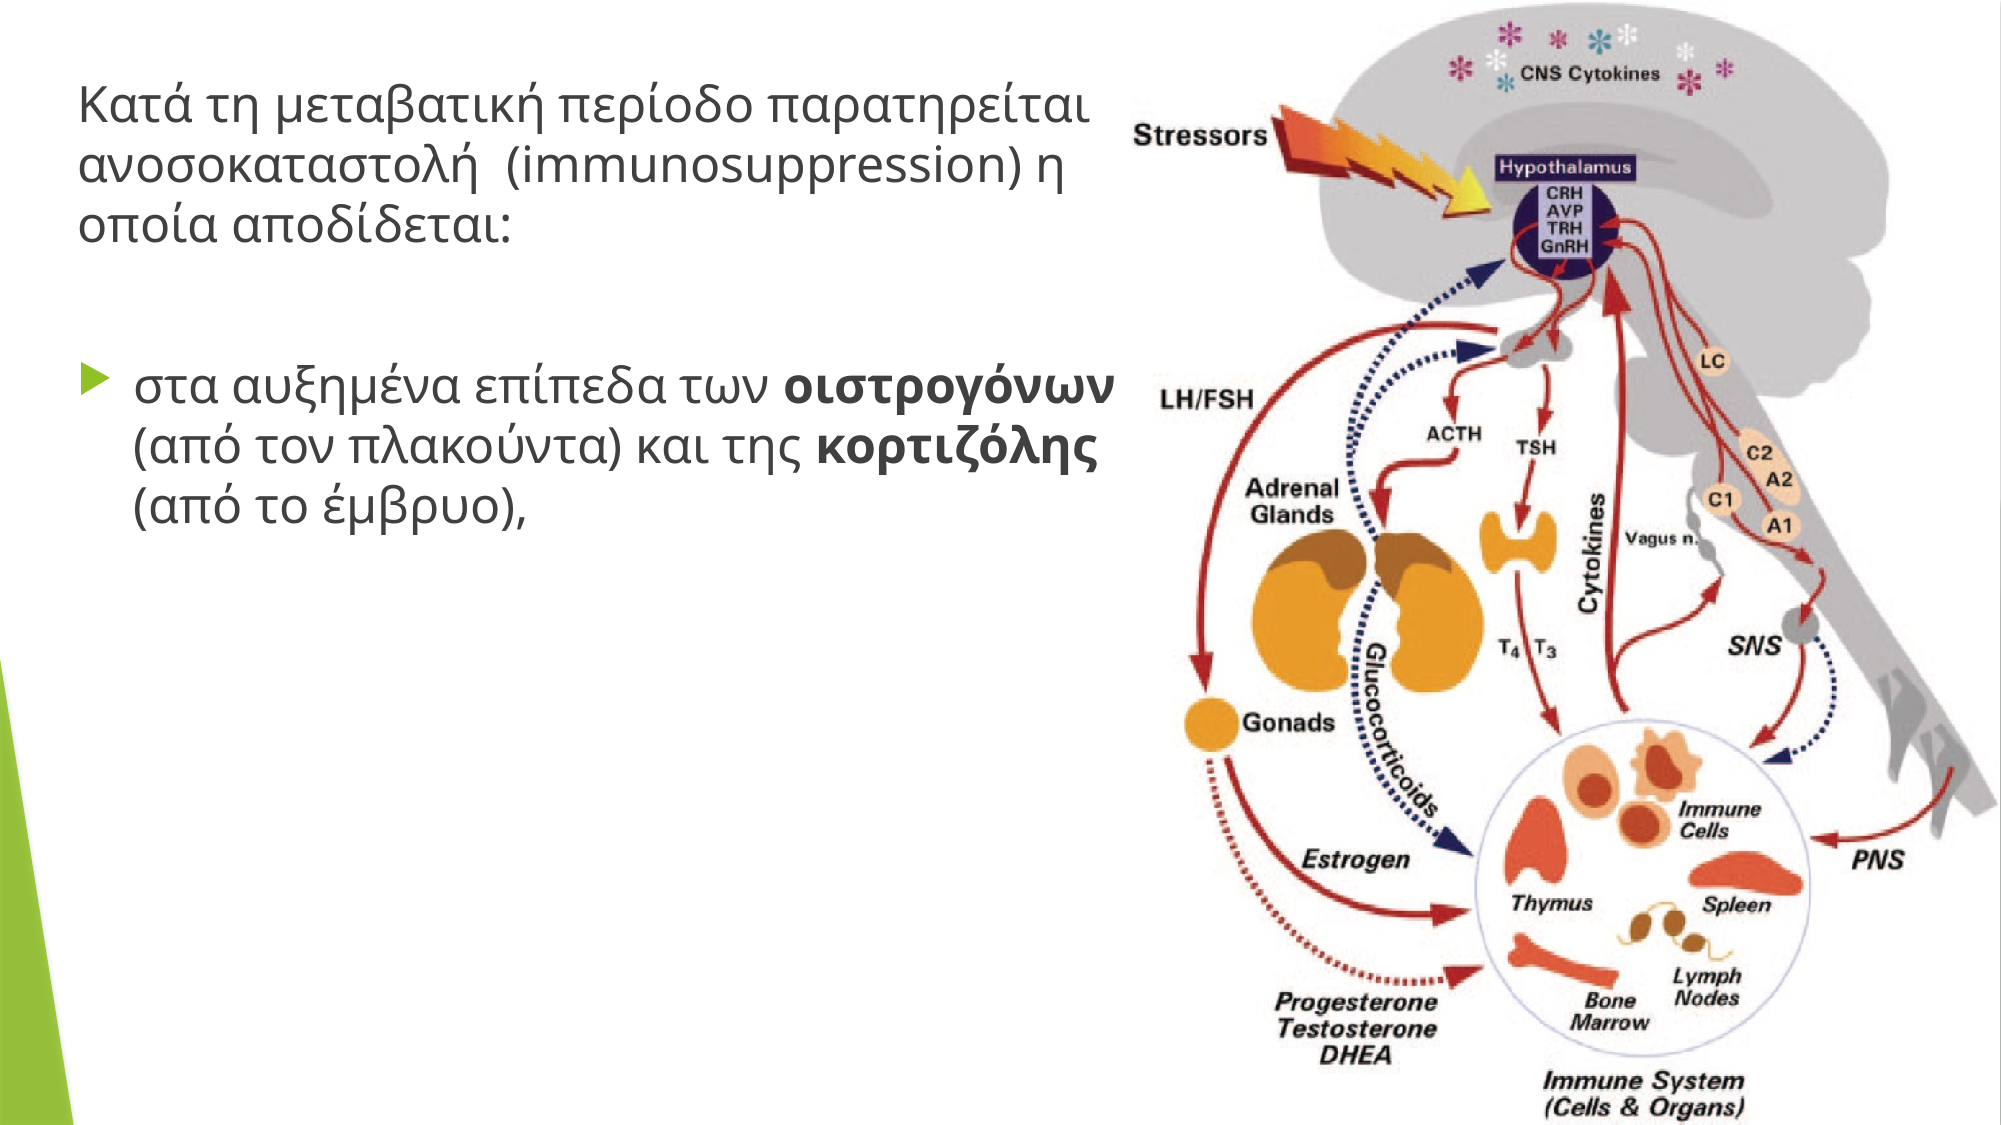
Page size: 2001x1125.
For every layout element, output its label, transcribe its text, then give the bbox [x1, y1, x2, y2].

picture [1131, 0, 2000, 1125]
list Κατά τη μεταβατική περίοδο παρατηρείται ανοσοκαταστολή (immunosuppression) η οποία αποδίδεται: στα αυξημένα επίπεδα των οιστρογόνων (από τον πλακούντα) και της κορτιζόλης (από το έμβρυο), [62, 64, 1126, 992]
